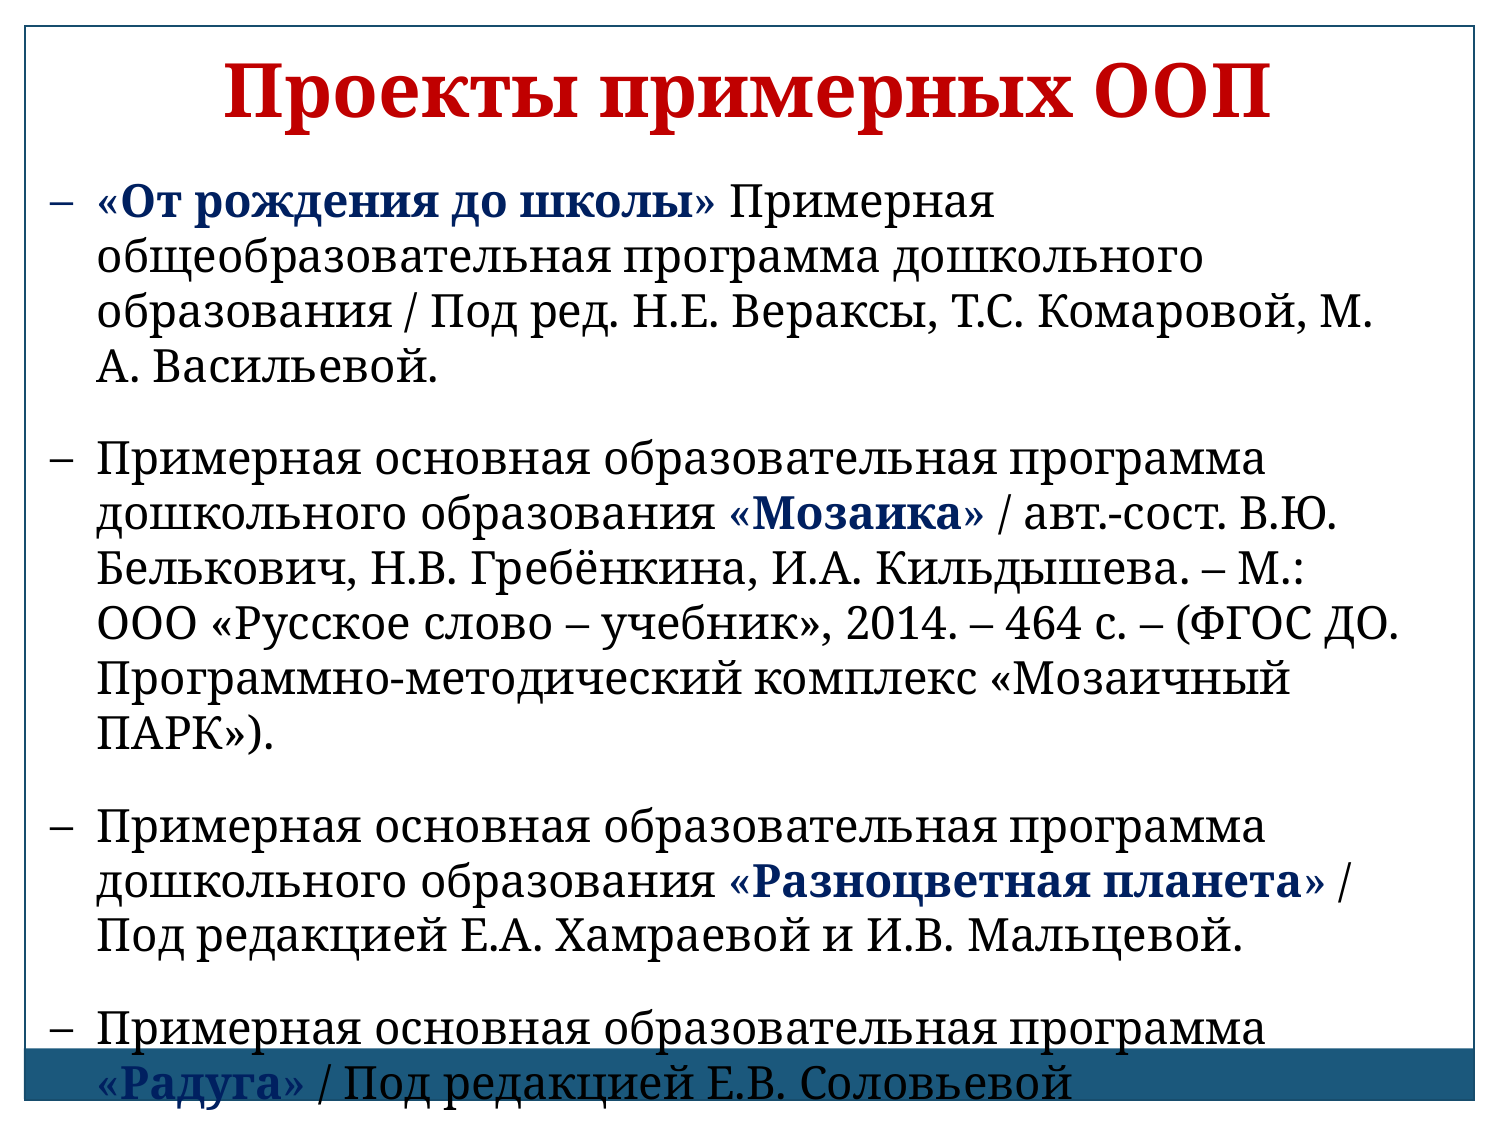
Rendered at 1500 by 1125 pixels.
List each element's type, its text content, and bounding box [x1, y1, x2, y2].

text_box Проекты примерных ООП [73, 70, 1424, 141]
text_box «От рождения до школы» Примерная общеобразовательная программа дошкольного образования / Под ред. Н.Е. Вераксы, Т.С. Комаровой, М. А. Васильевой. Примерная основная образовательная программа дошкольного образования «Мозаика» / авт.-сост. В.Ю. Белькович, Н.В. Гребёнкина, И.А. Кильдышева. – М.: ООО «Русское слово – учебник», 2014. – 464 с. – (ФГОС ДО. Программно-методический комплекс «Мозаичный ПАРК»). Примерная основная образовательная программа дошкольного образования «Разноцветная планета» / Под редакцией Е.А. Хамраевой и И.В. Мальцевой. Примерная основная образовательная программа «Радуга» / Под редакцией Е.В. Соловьевой [35, 163, 1418, 1116]
